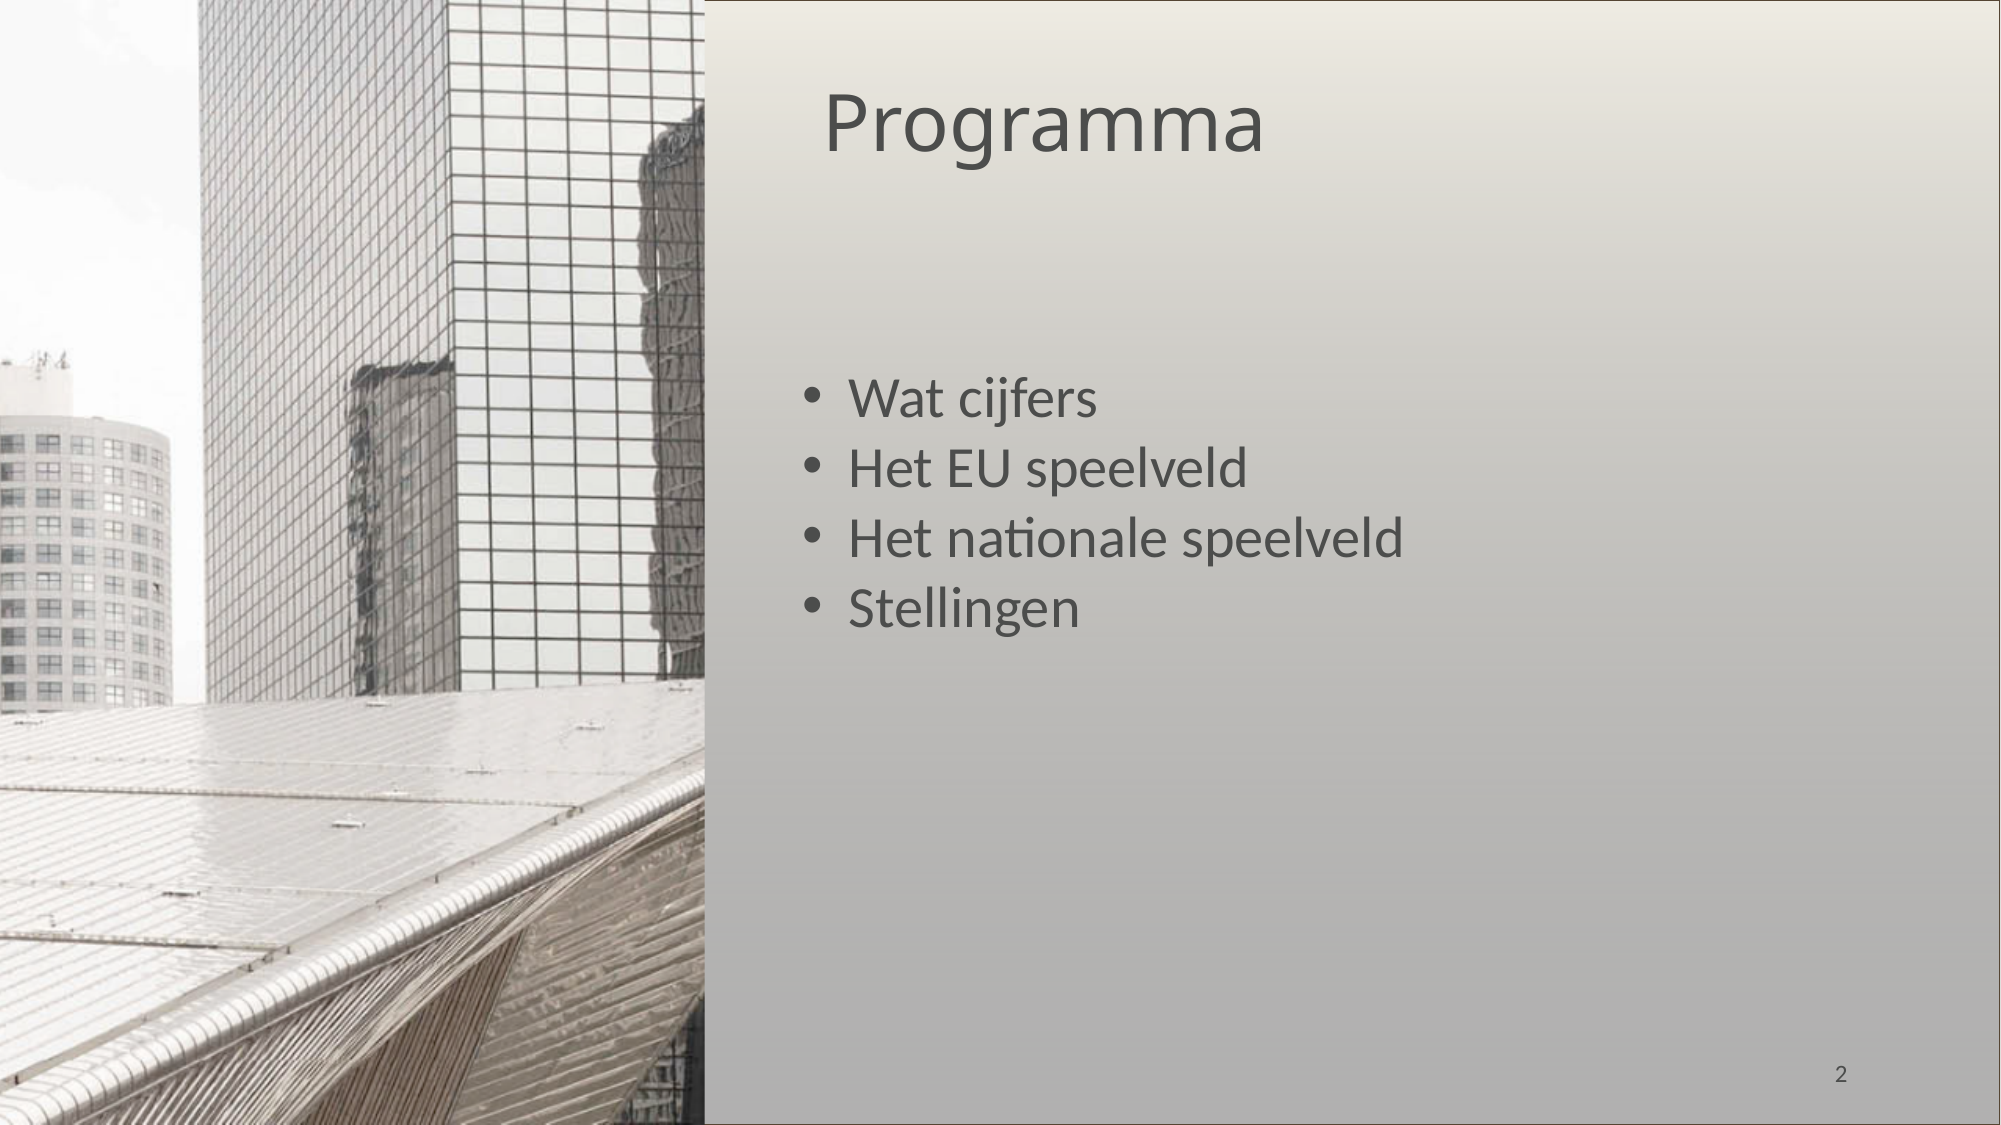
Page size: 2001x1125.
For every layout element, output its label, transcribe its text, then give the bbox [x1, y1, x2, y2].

slide_number 2 [1412, 1042, 1863, 1103]
picture [0, 0, 705, 1125]
text_box Wat cijfers Het EU speelveld Het nationale speelveld Stellingen [787, 282, 1765, 647]
text_box Programma [787, 75, 1874, 170]
